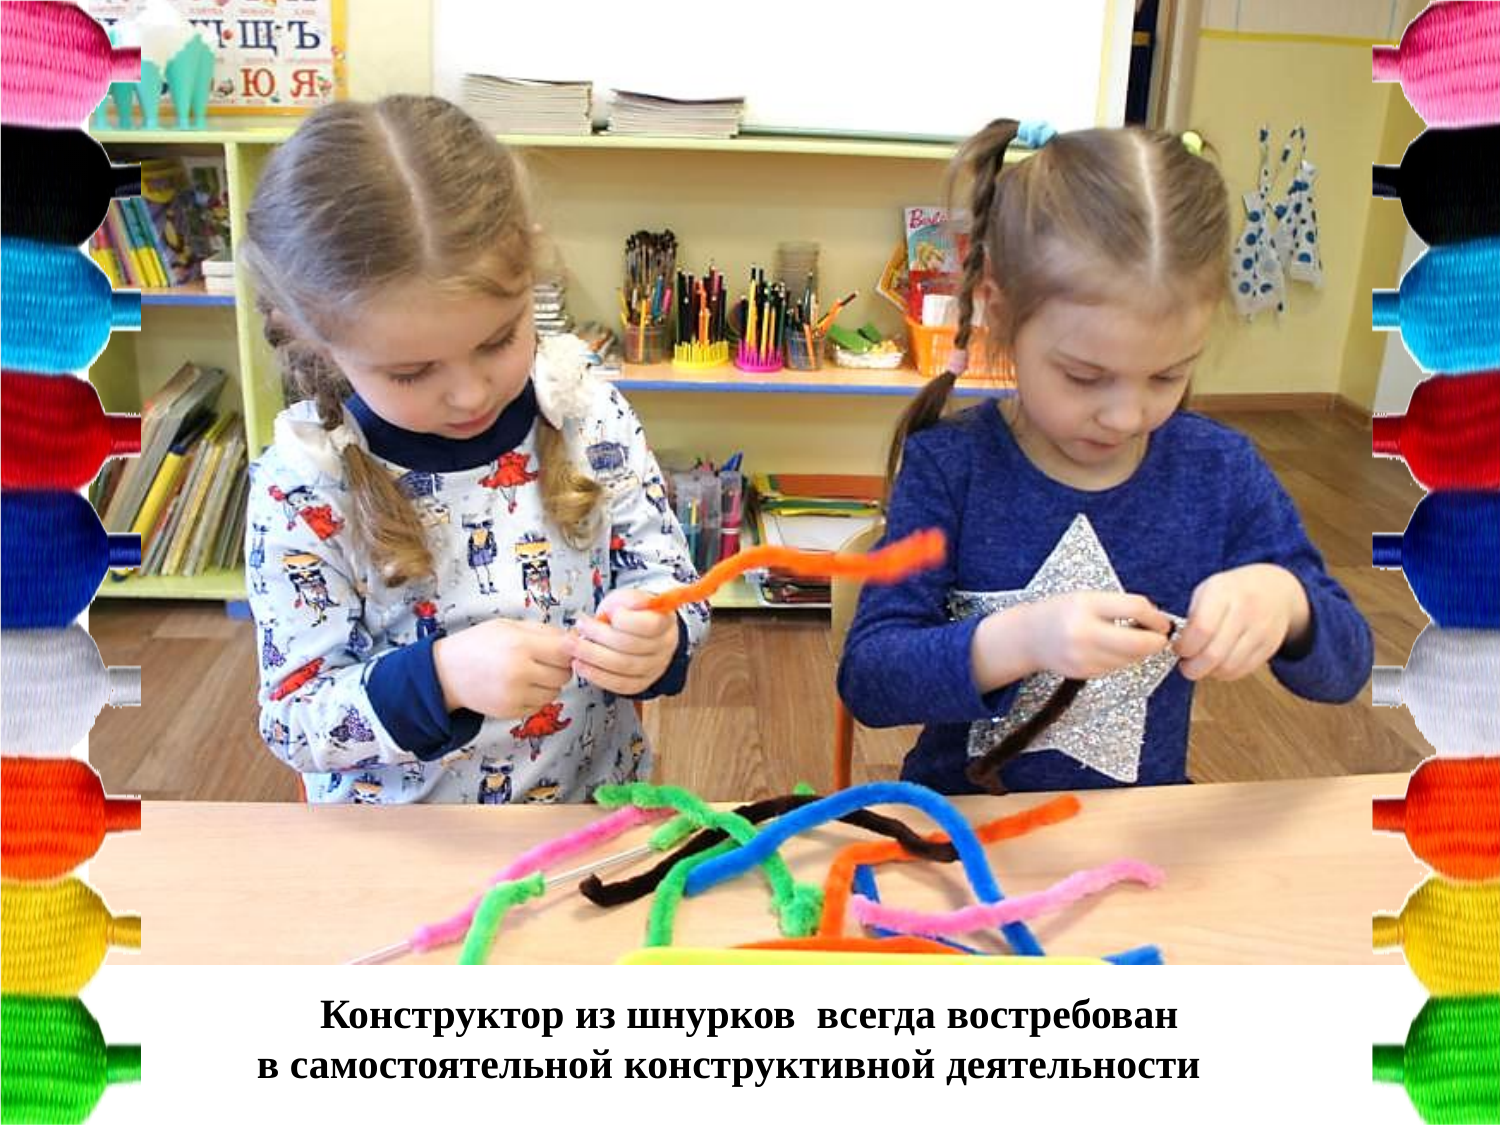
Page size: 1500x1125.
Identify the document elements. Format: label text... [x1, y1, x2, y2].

title Конструктор из шнурков всегда востребован в самостоятельной конструктивной деятельности [147, 974, 1353, 1094]
picture [0, 0, 1500, 1124]
